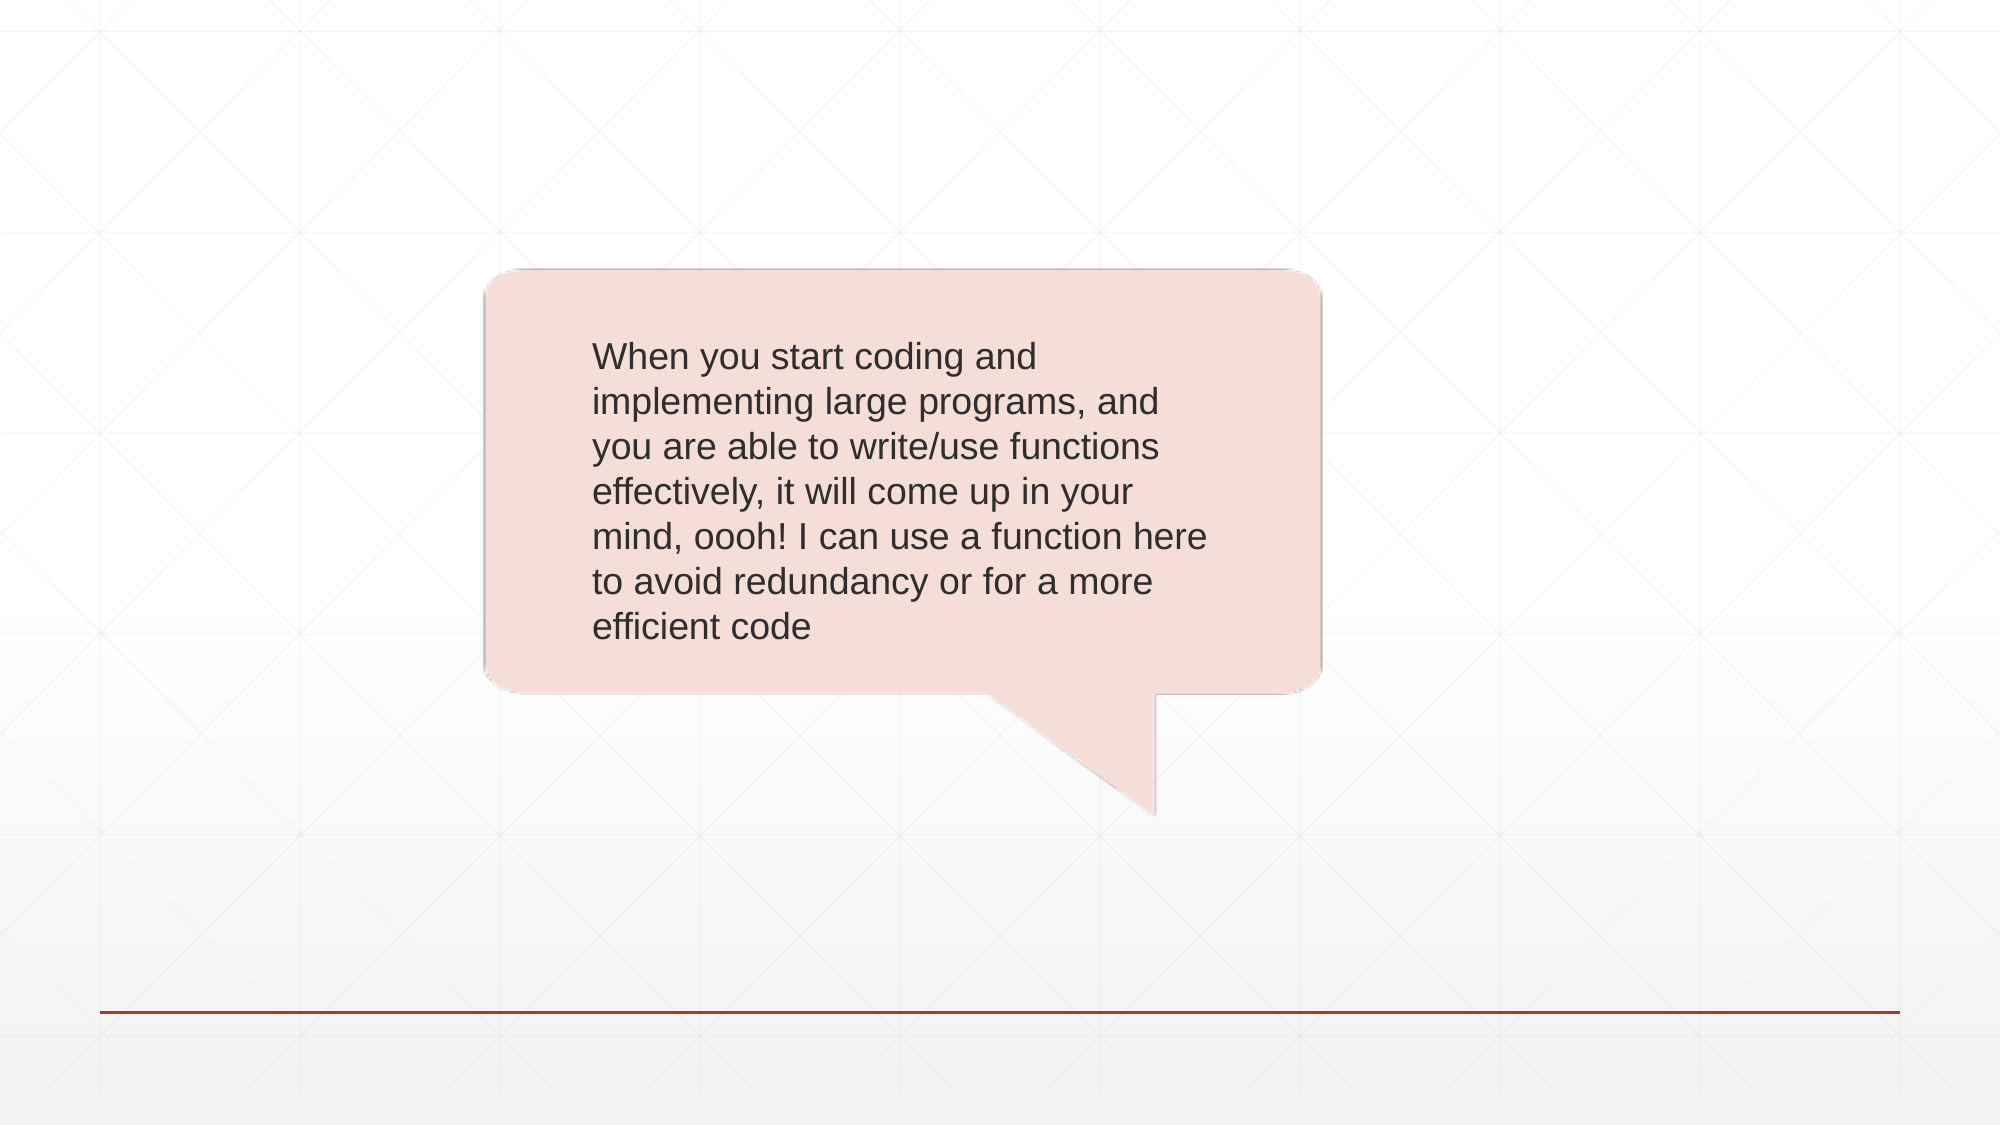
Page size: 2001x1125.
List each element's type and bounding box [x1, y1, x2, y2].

list [313, 120, 1495, 966]
